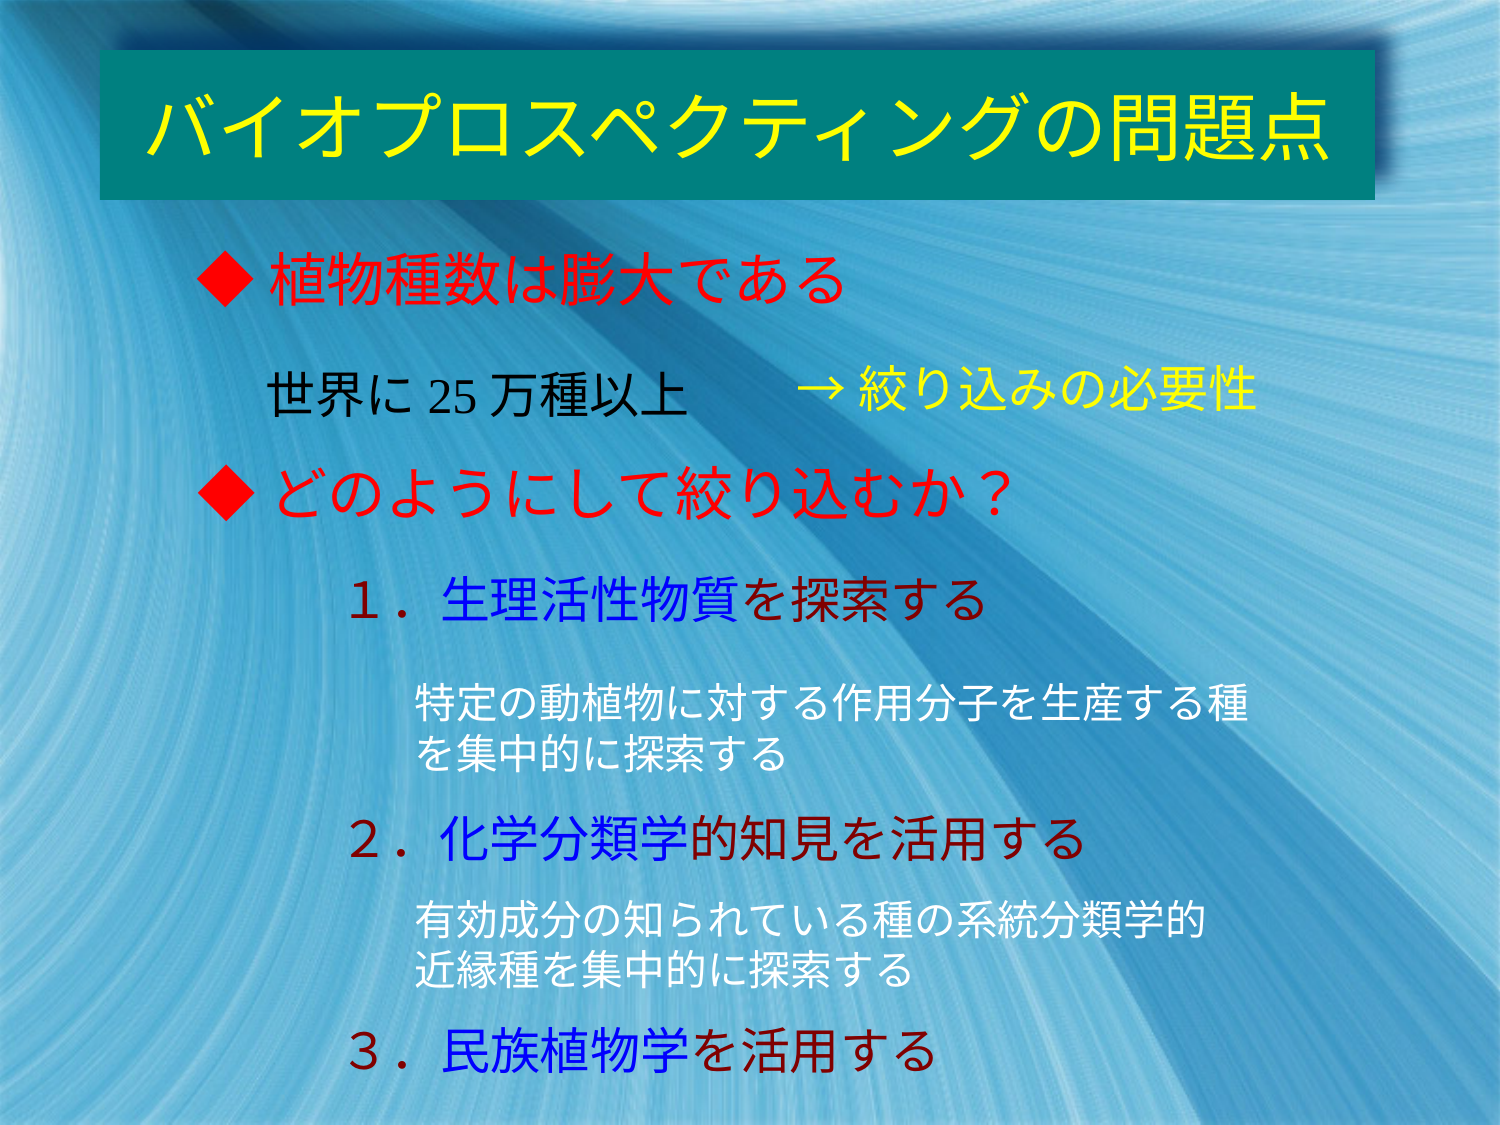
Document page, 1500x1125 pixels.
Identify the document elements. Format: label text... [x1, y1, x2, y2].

text_box 特定の動植物に対する作用分子を生産する種 を集中的に探索する [399, 669, 1264, 785]
text_box １．生理活性物質を探索する [325, 561, 1005, 637]
text_box ３．民族植物学を活用する [325, 1012, 955, 1088]
text_box ◆どのようにして絞り込むか？ [182, 450, 1040, 535]
text_box ◆植物種数は膨大である [181, 235, 866, 321]
title バイオプロスペクティングの問題点 [99, 50, 1375, 200]
text_box ２．化学分類学的知見を活用する [324, 799, 1397, 875]
text_box 世界に25万種以上 [250, 356, 705, 431]
text_box →絞り込みの必要性 [781, 349, 1274, 425]
picture [0, 0, 1500, 1125]
text_box 有効成分の知られている種の系統分類学的 近縁種を集中的に探索する [400, 886, 1222, 1002]
